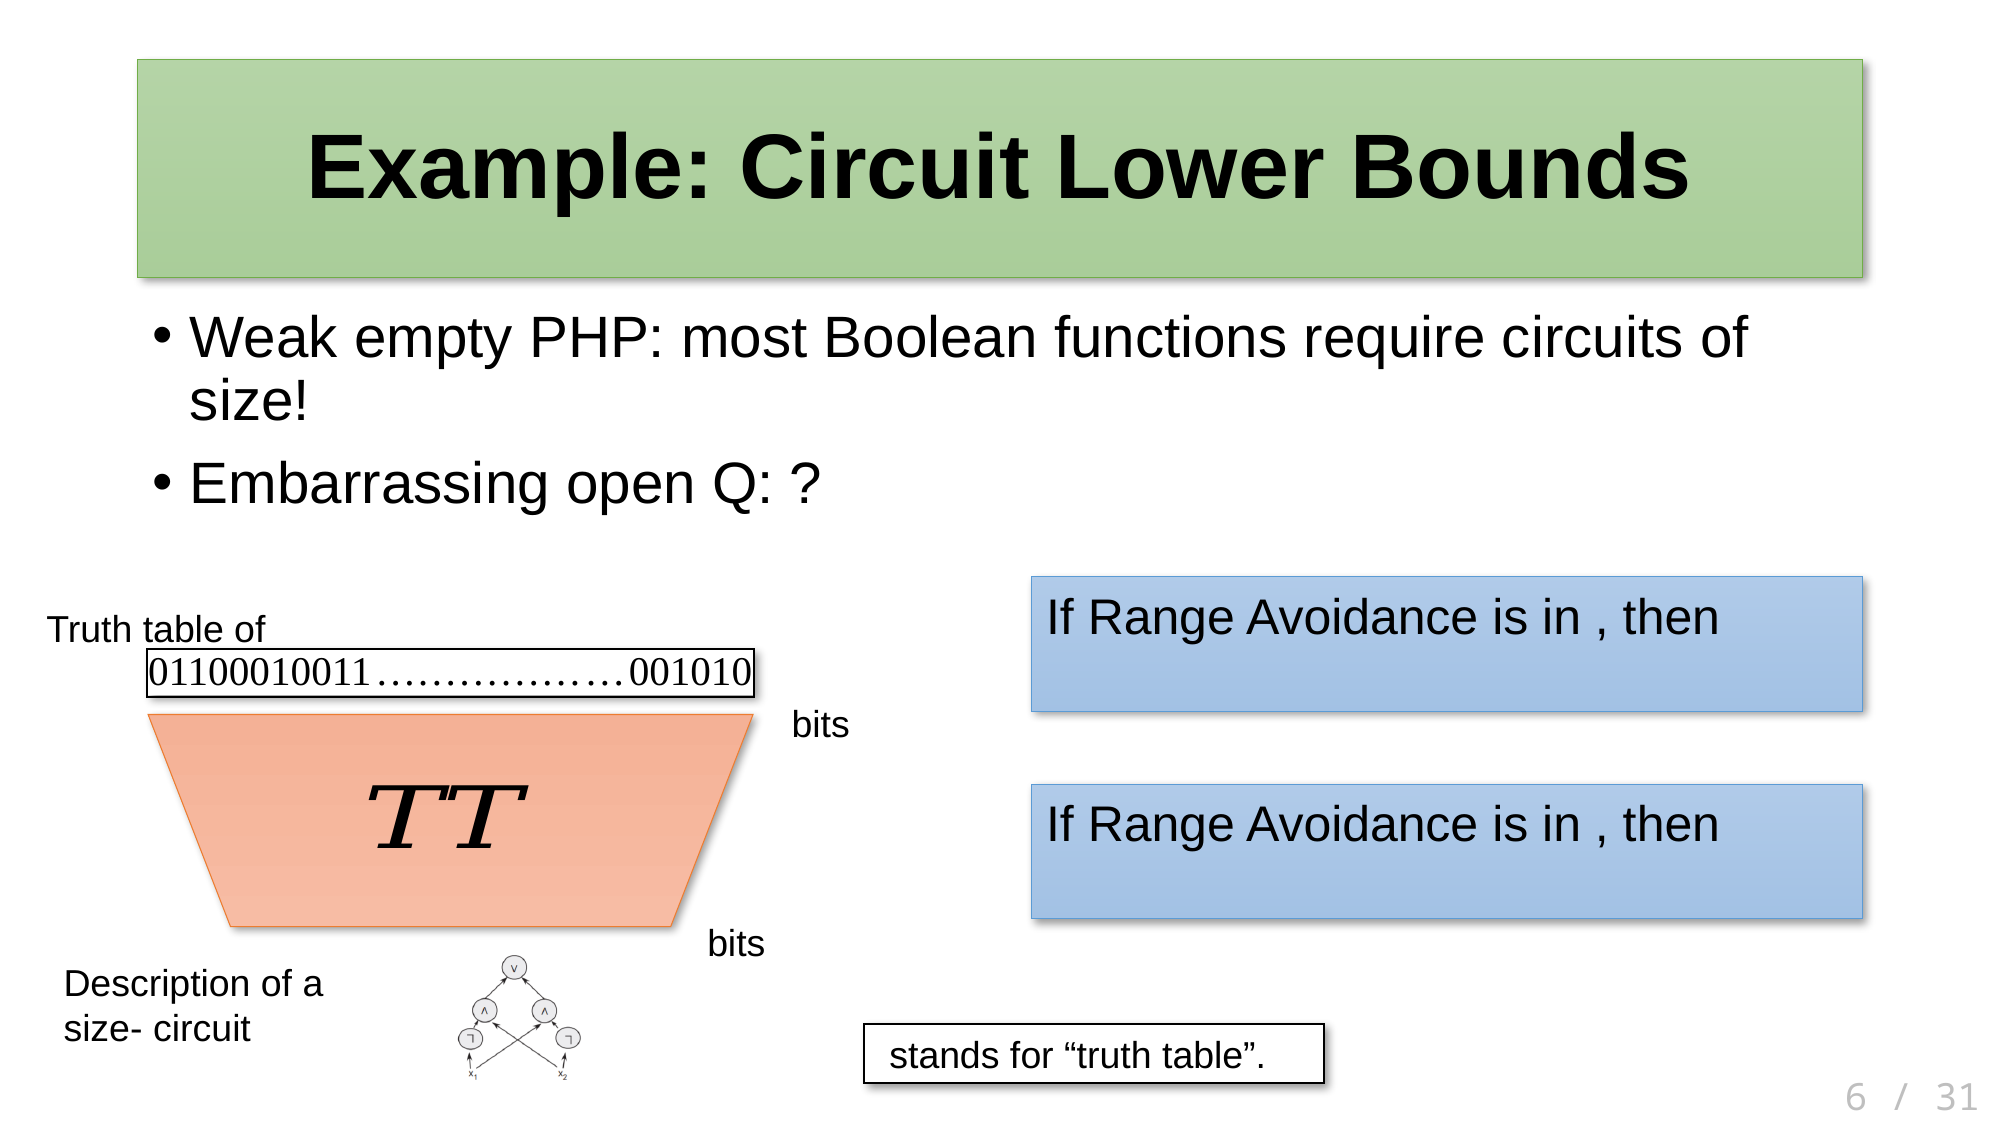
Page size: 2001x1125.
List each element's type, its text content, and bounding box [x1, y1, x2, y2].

title Example: Circuit Lower Bounds [137, 59, 1863, 278]
text_box [147, 713, 754, 928]
picture [448, 947, 588, 1094]
text_box 6 / 31 [1807, 1065, 2000, 1125]
